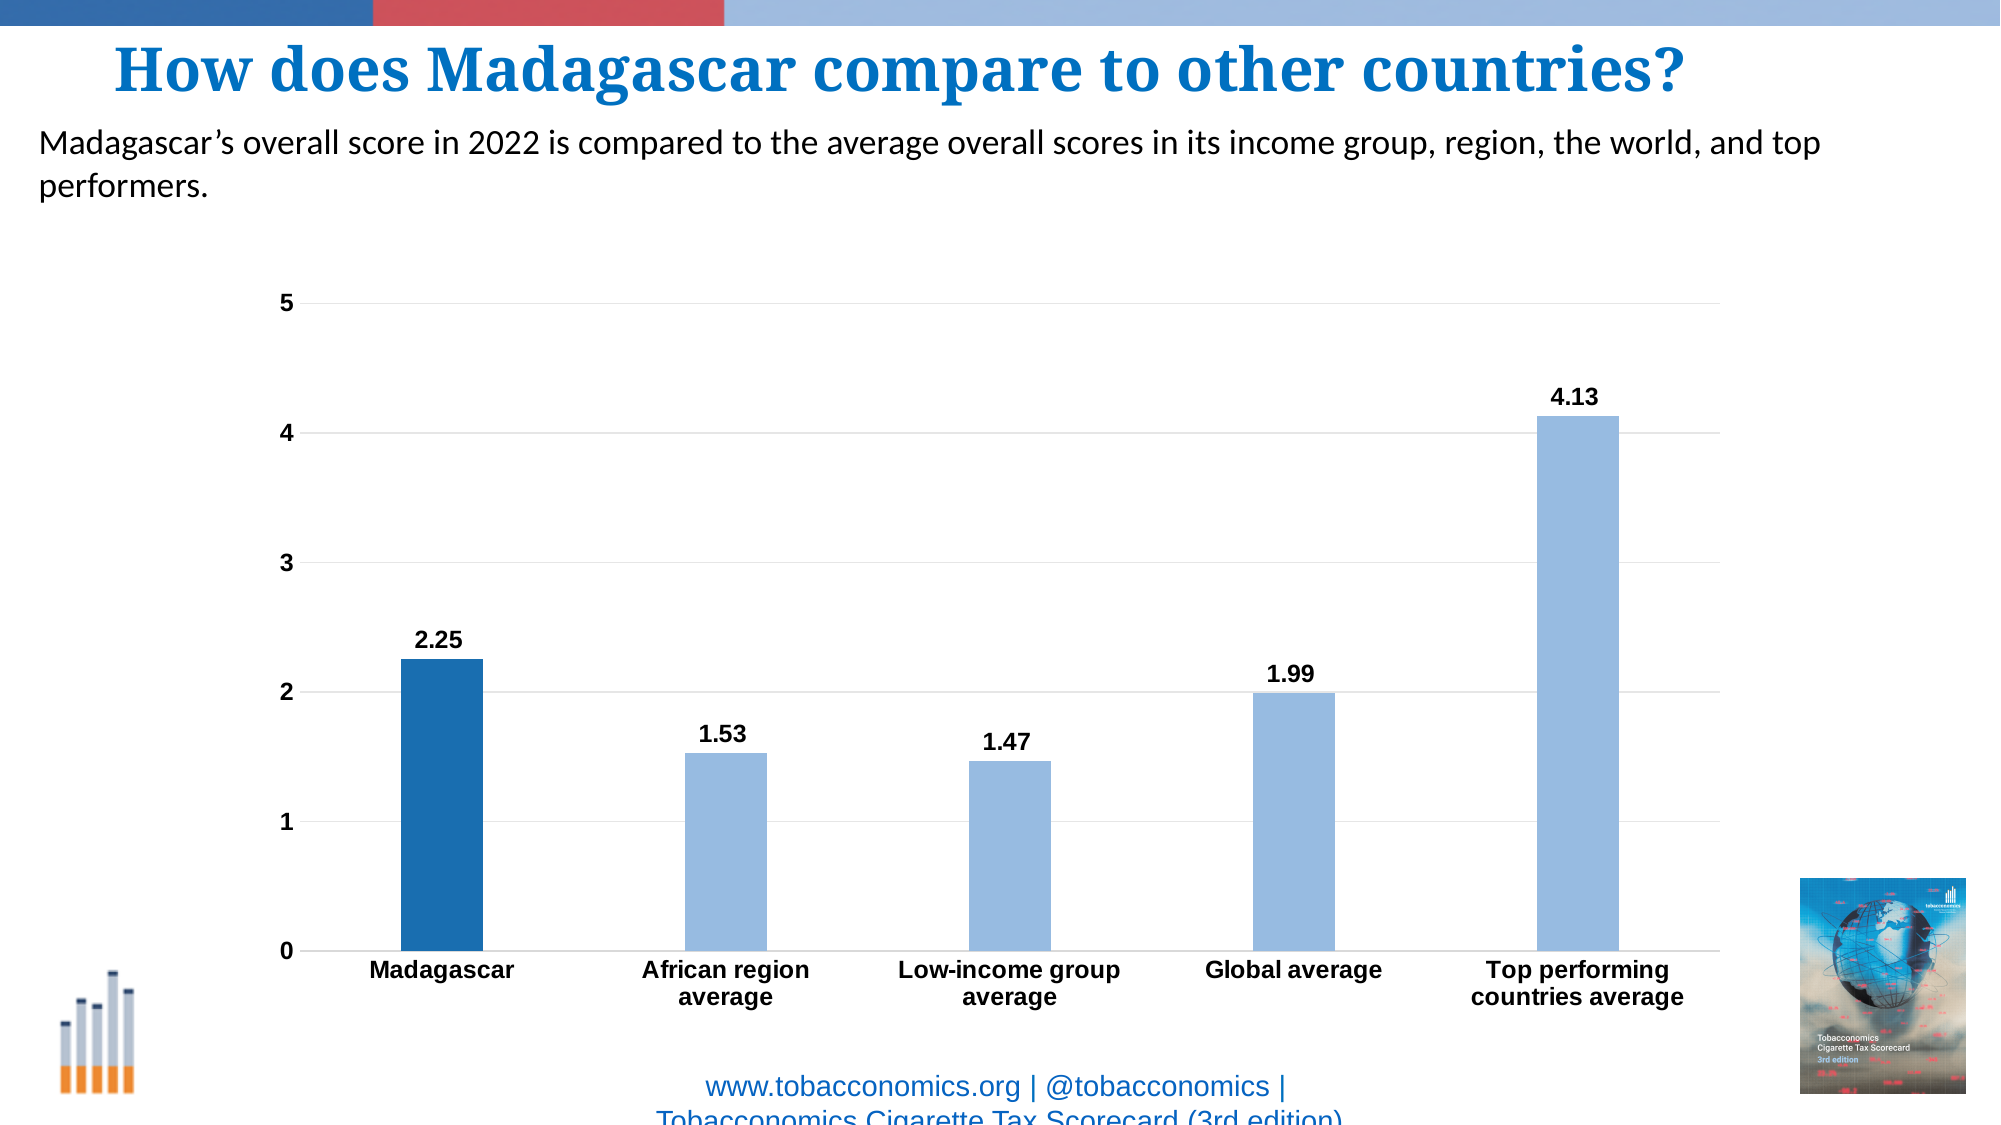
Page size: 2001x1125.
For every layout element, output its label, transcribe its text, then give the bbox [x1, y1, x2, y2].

picture [0, 942, 183, 1125]
title How does Madagascar compare to other countries? [99, 31, 1969, 111]
text_box www.tobacconomics.org | @tobacconomics | Tobacconomics Cigarette Tax Scorecard (3rd edition) [349, 1059, 1651, 1125]
picture [0, 0, 2000, 26]
picture [1800, 878, 1966, 1094]
chart [249, 274, 1750, 1025]
text_box Madagascar’s overall score in 2022 is compared to the average overall scores in its income group, region, the world, and top performers. [38, 111, 2000, 189]
